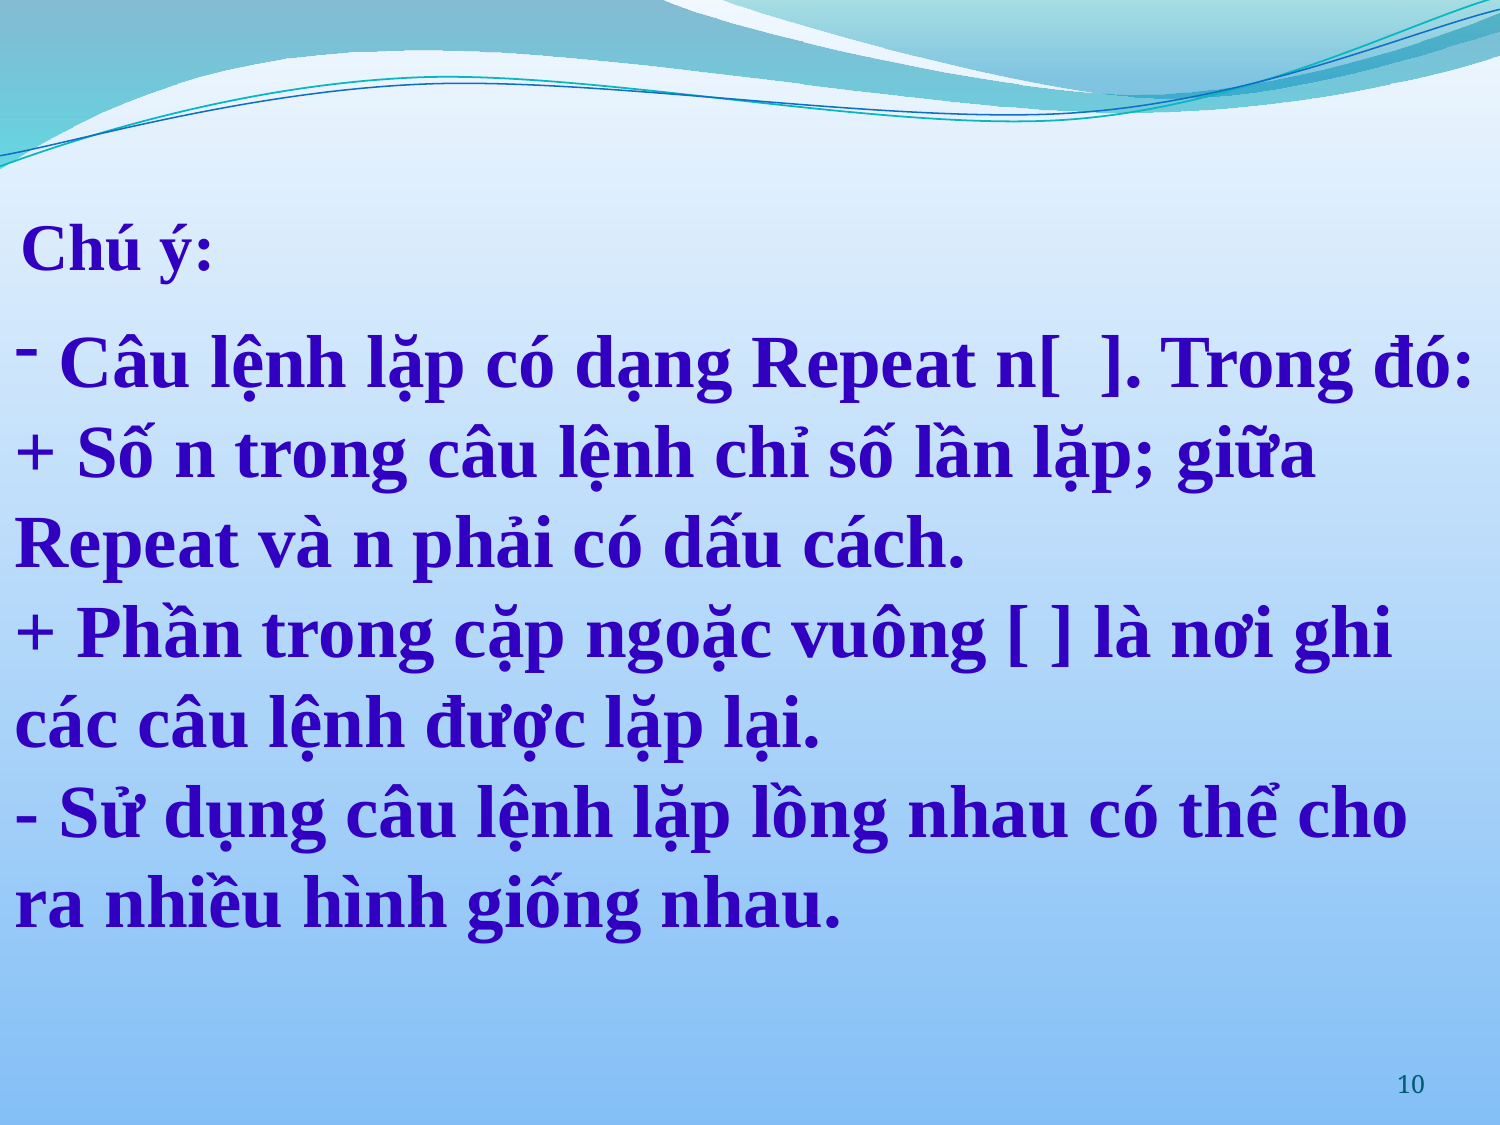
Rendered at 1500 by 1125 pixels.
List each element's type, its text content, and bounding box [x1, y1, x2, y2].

slide_number 10 [1299, 1042, 1425, 1103]
text_box Câu lệnh lặp có dạng Repeat n[ ]. Trong đó: + Số n trong câu lệnh chỉ số lần lặp; giữa Repeat và n phải có dấu cách. + Phần trong cặp ngoặc vuông [ ] là nơi ghi các câu lệnh được lặp lại. - Sử dụng câu lệnh lặp lồng nhau có thể cho ra nhiều hình giống nhau. [0, 304, 1500, 950]
text_box Chú ý: [5, 196, 261, 291]
